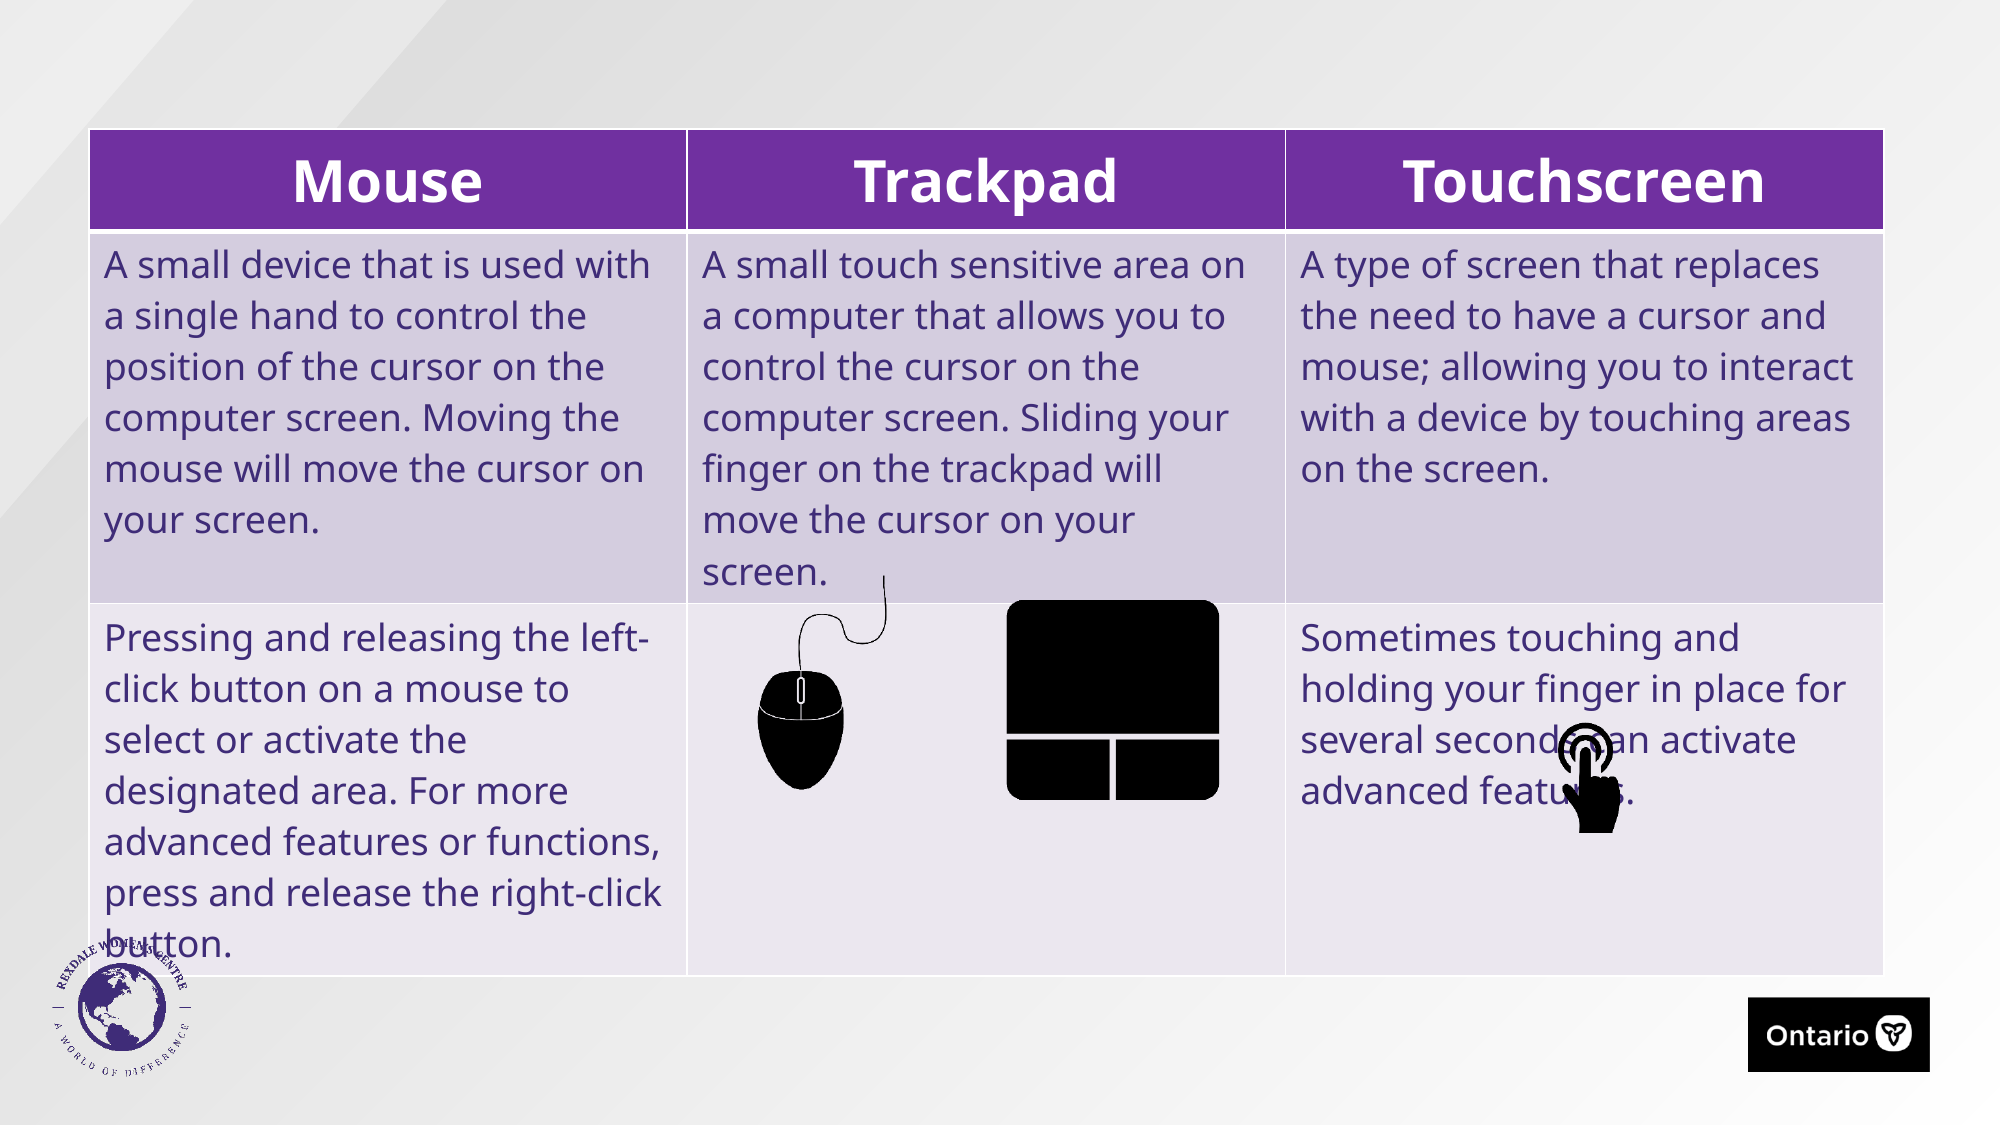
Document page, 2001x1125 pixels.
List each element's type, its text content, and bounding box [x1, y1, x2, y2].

table_header Mouse [90, 130, 686, 229]
table_cell A small device that is used with a single hand to control the position of the cursor on the computer screen. Moving the mouse will move the cursor on your screen. [90, 234, 686, 603]
picture [1735, 989, 1942, 1079]
table_cell A small touch sensitive area on a computer that allows you to control the cursor on the computer screen. Sliding your finger on the trackpad will move the cursor on your screen. [688, 234, 1285, 603]
table_cell [688, 604, 1285, 975]
picture [688, 563, 956, 801]
picture [1457, 633, 1737, 936]
picture [50, 936, 193, 1079]
picture [986, 573, 1239, 826]
table_cell Pressing and releasing the left-click button on a mouse to select or activate the designated area. For more advanced features or functions, press and release the right-click button. [90, 604, 686, 975]
table_header Touchscreen [1286, 130, 1883, 229]
table_header Trackpad [688, 130, 1285, 229]
table_cell A type of screen that replaces the need to have a cursor and mouse; allowing you to interact with a device by touching areas on the screen. [1286, 234, 1883, 603]
table_cell Sometimes touching and holding your finger in place for several seconds can activate advanced features. [1286, 604, 1883, 975]
